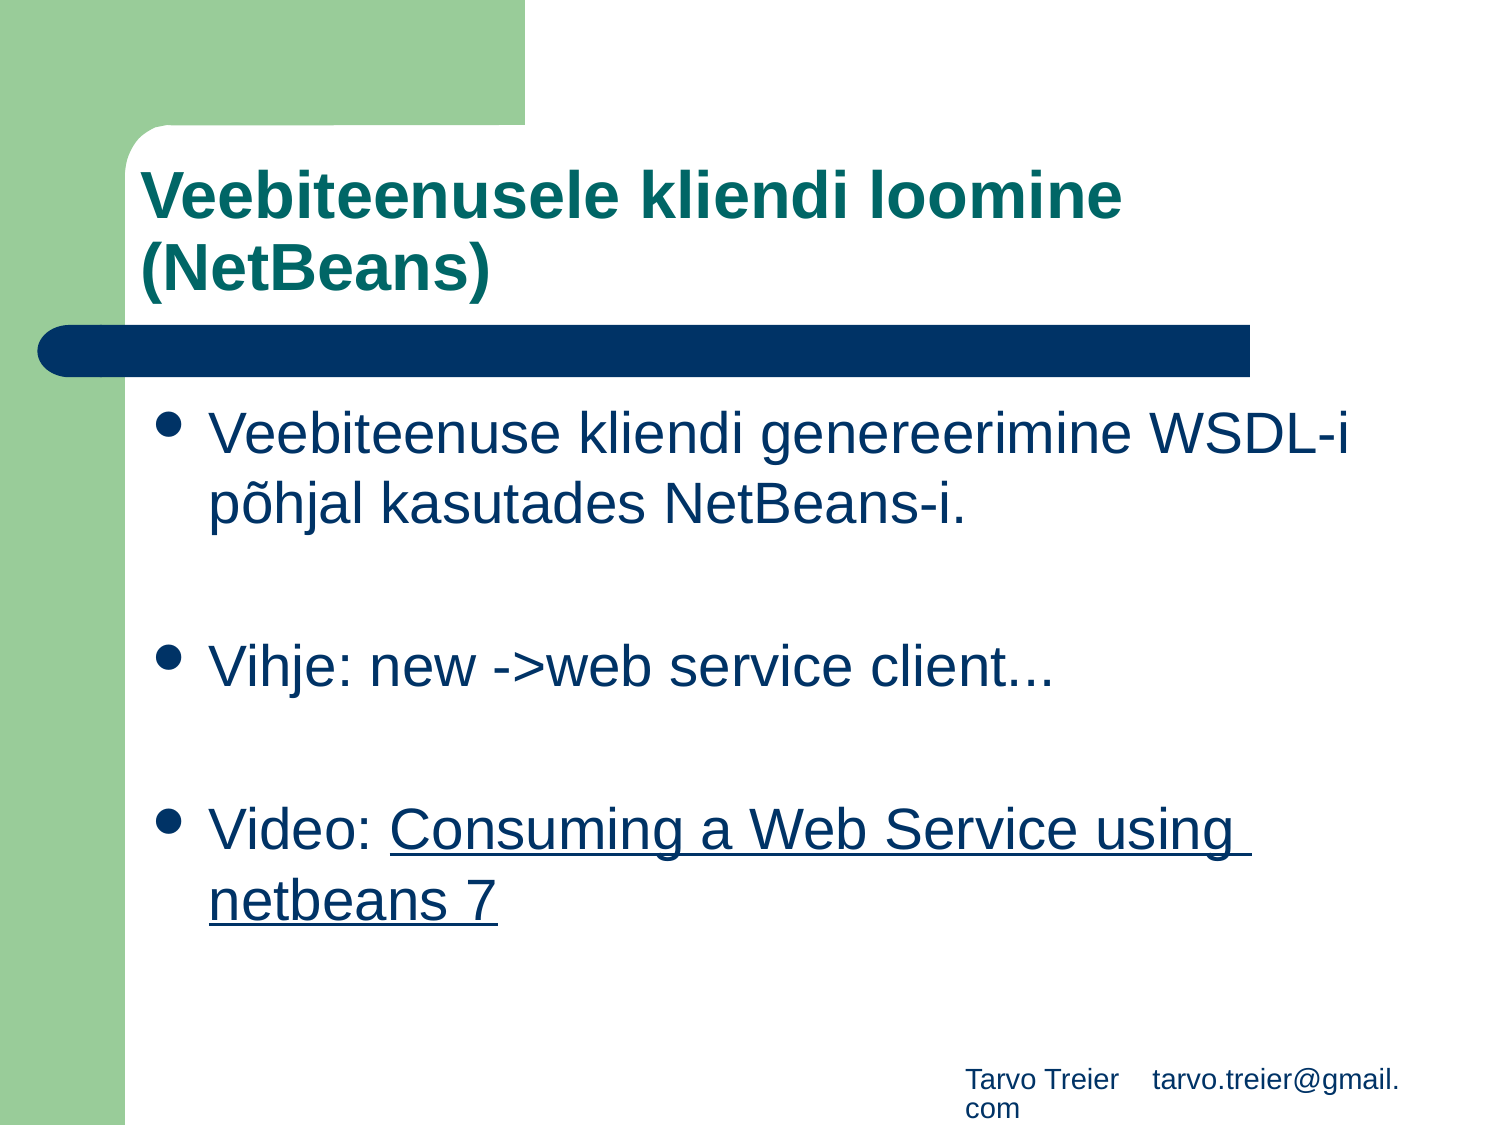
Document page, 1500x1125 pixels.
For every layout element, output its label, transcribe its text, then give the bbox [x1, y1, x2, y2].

title Veebiteenusele kliendi loomine (NetBeans) [124, 124, 1426, 313]
list Veebiteenuse kliendi genereerimine WSDL-i põhjal kasutades NetBeans-i. Vihje: new ->web service client... Video: Consuming a Web Service using netbeans 7 [137, 387, 1400, 999]
footer Tarvo Treier tarvo.treier@gmail.com [949, 1024, 1426, 1104]
